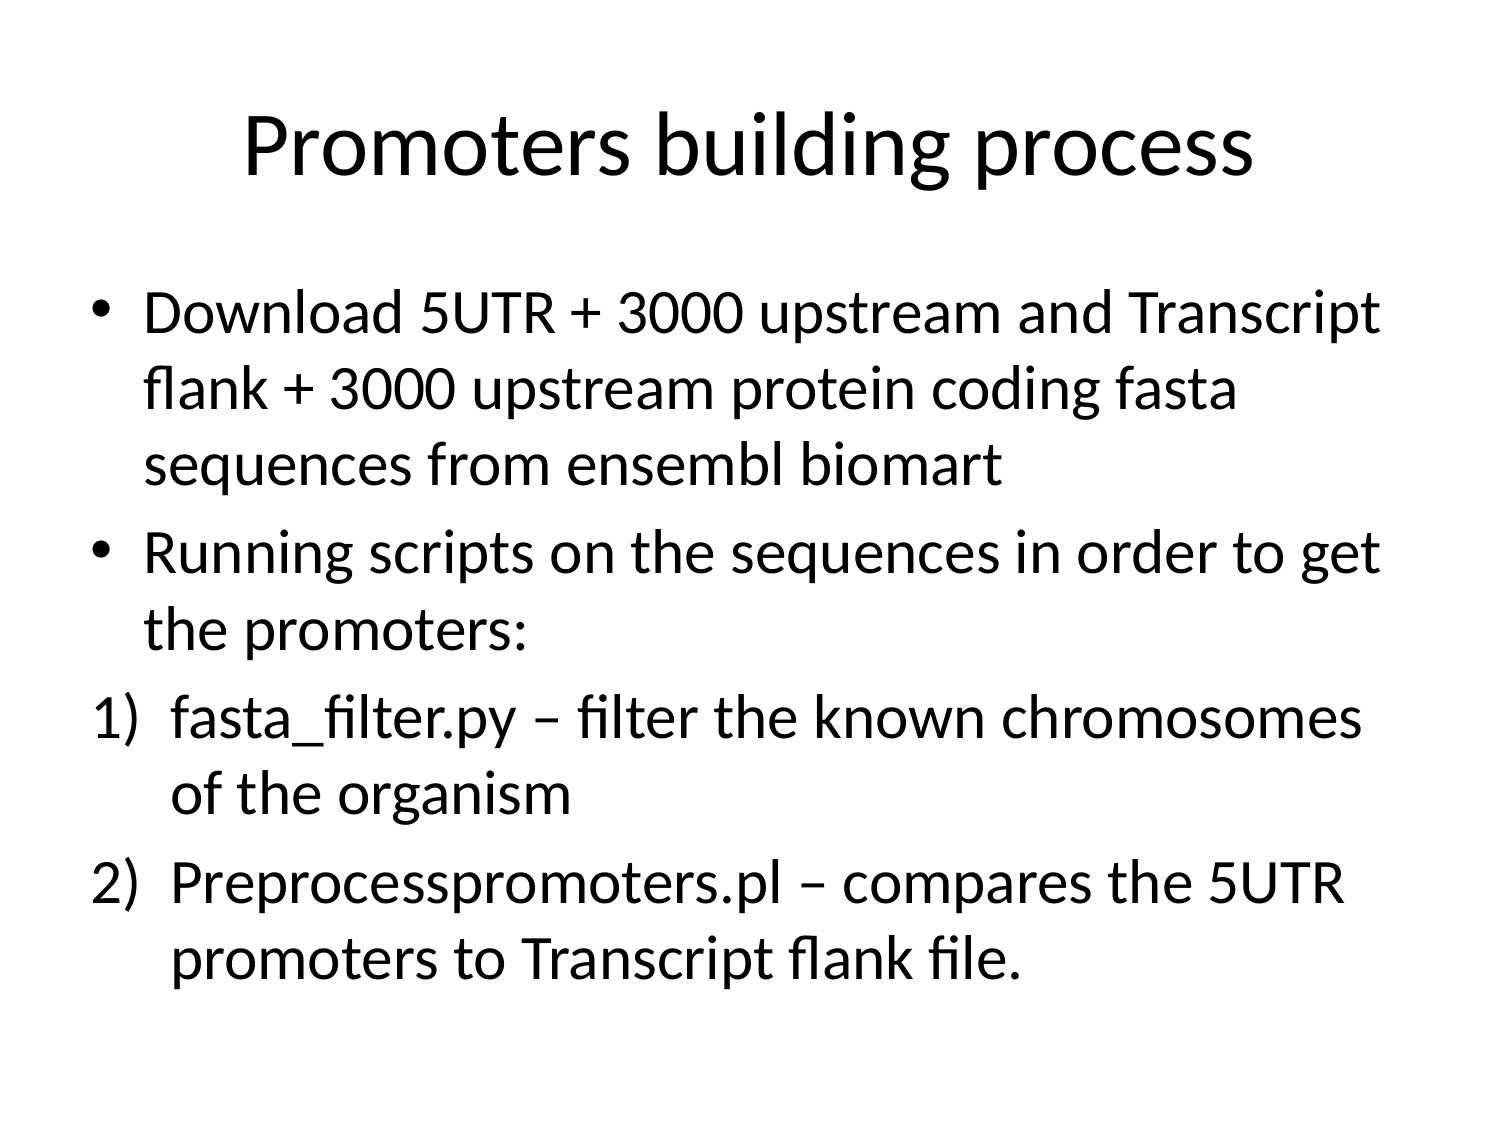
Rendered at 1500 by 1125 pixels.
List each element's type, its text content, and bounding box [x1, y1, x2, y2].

title Promoters building process [75, 45, 1425, 233]
list Download 5UTR + 3000 upstream and Transcript flank + 3000 upstream protein coding fasta sequences from ensembl biomart Running scripts on the sequences in order to get the promoters: fasta_filter.py – filter the known chromosomes of the organism Preprocesspromoters.pl – compares the 5UTR promoters to Transcript flank file. [75, 262, 1425, 1005]
